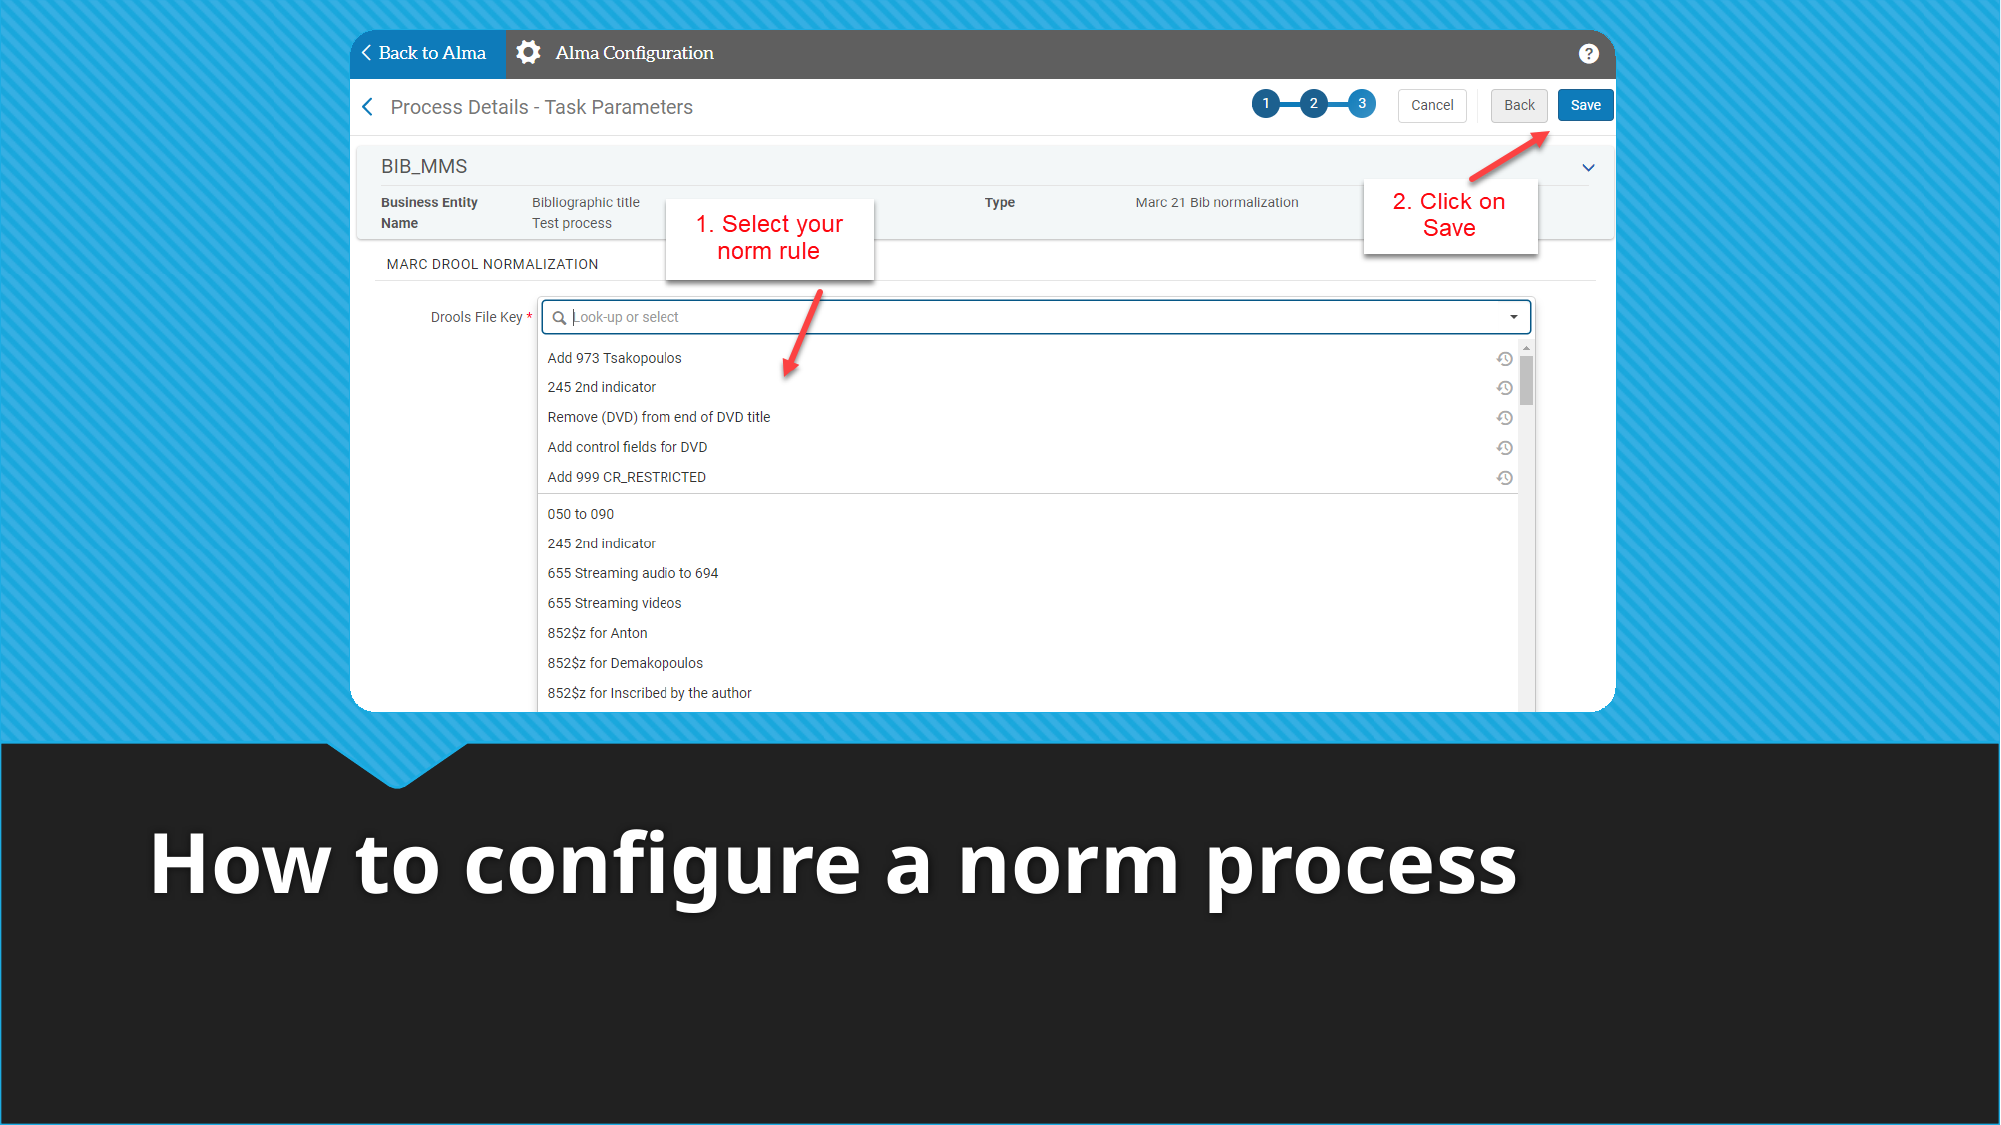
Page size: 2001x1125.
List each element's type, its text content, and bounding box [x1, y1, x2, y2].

title How to configure a norm process [132, 790, 1868, 919]
picture [349, 29, 1617, 713]
text_box [0, 740, 2000, 1125]
text_box [0, 0, 2000, 781]
